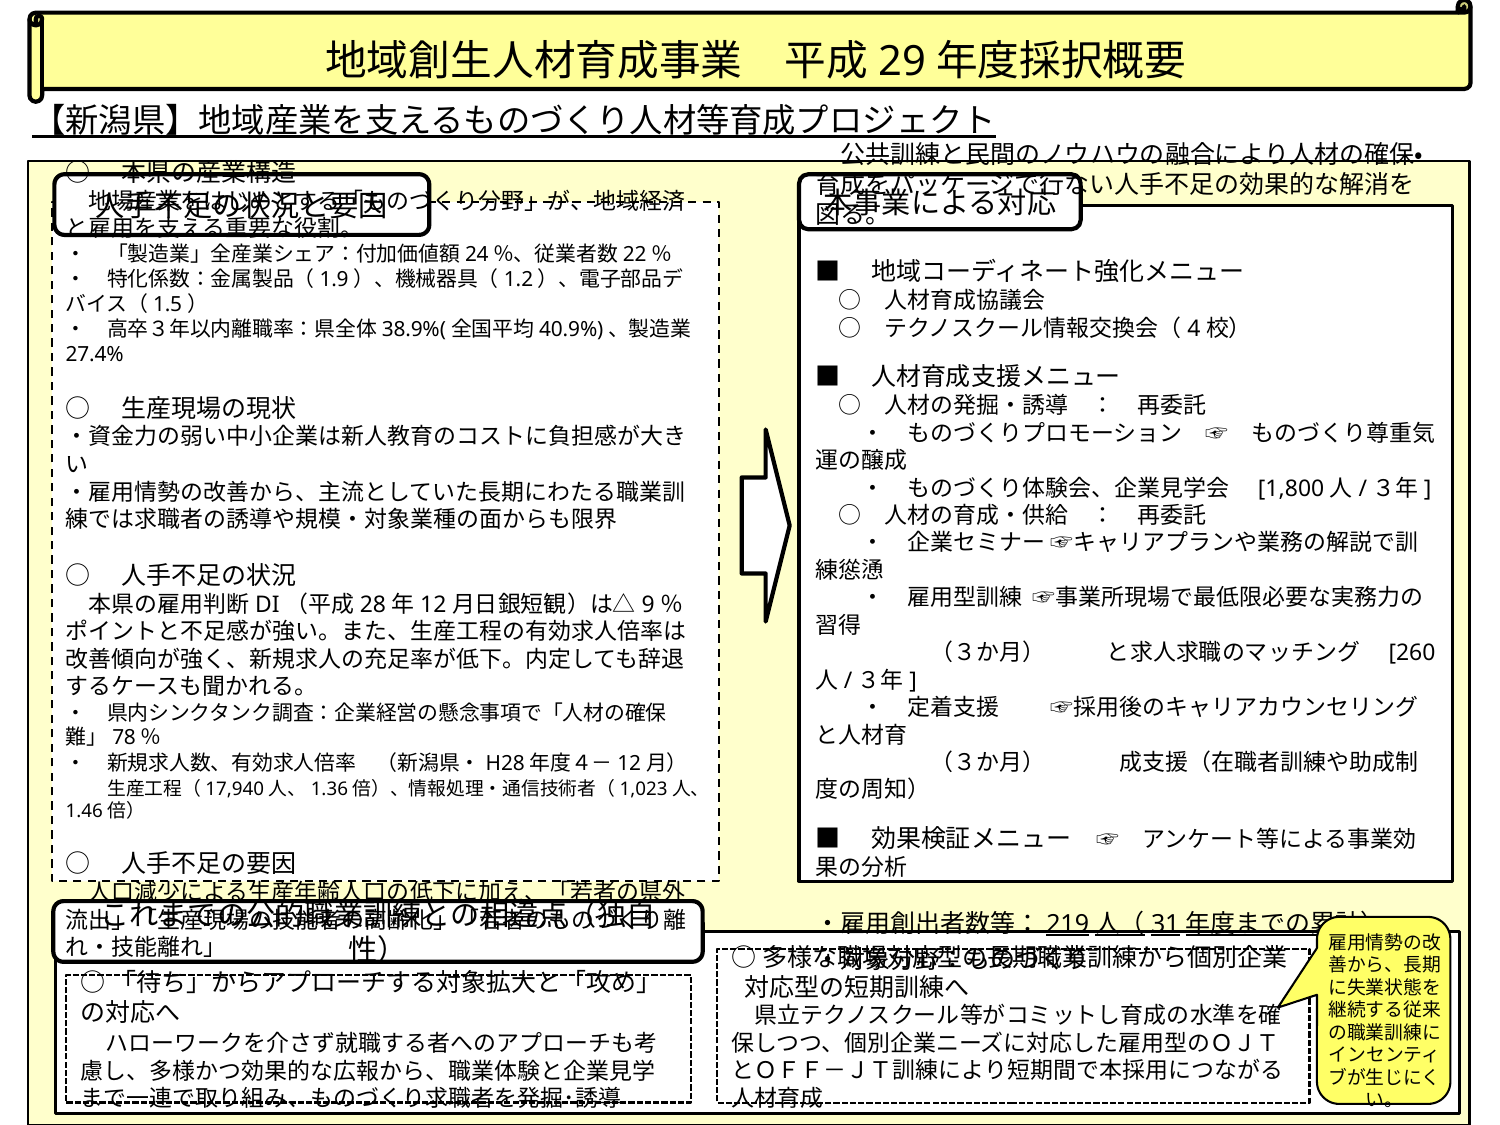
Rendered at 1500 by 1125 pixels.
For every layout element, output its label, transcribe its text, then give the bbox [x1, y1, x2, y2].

text_box 公共訓練と民間のノウハウの融合により人材の確保・育成をパッケージで行ない人手不足の効果的な解消を図る。 ■ 地域コーディネート強化メニュー ○ 人材育成協議会 ○ テクノスクール情報交換会（4校） ■ 人材育成支援メニュー ○ 人材の発掘・誘導 ： 再委託 ・ ものづくりプロモーション ☞ ものづくり尊重気運の醸成 ・ ものづくり体験会、企業見学会 [1,800人/３年] ○ 人材の育成・供給 ： 再委託 ・ 企業セミナー ☞キャリアプランや業務の解説で訓練慫慂 ・ 雇用型訓練 ☞事業所現場で最低限必要な実務力の習得 （３か月） と求人求職のマッチング [260人/３年] ・ 定着支援 ☞採用後のキャリアカウンセリングと人材育 （３か月） 成支援（在職者訓練や助成制度の周知） ■ 効果検証メニュー ☞ アンケート等による事業効果の分析 ・雇用創出者数等：219人（31年度までの累計） ・対象分野：ものづくり [799, 230, 1456, 883]
text_box [739, 427, 792, 624]
text_box [27, 0, 1473, 77]
text_box [53, 929, 1309, 1115]
text_box これまでの公的職業訓練との相違点（独自性） [51, 899, 705, 964]
text_box [1079, 203, 1454, 230]
text_box 本事業による対応 [796, 172, 1083, 230]
text_box 【新潟県】地域産業を支えるものづくり人材等育成プロジェクト [0, 77, 1500, 158]
text_box 人手不足の状況と要因 [52, 172, 432, 221]
text_box ○多様な職場対応型の長期職業訓練から個別企業対応型の短期訓練へ 県立テクノスクール等がコミットし育成の水準を確保しつつ、個別企業ニーズに対応した雇用型のＯＪＴとＯＦＦ－ＪＴ訓練により短期間で本採用につながる人材育成 [715, 947, 1309, 1105]
text_box ○「待ち」からアプローチする対象拡大と「攻め」の対応へ ハローワークを介さず就職する者へのアプローチも考慮し、多様かつ効果的な広報から、職業体験と企業見学まで一連で取り組み、ものづくり求職者を発掘･誘導 [64, 973, 693, 1105]
text_box [26, 159, 1472, 1125]
title 地域創生人材育成事業 平成29年度採択概要 [41, 14, 1471, 77]
text_box [1276, 956, 1309, 1010]
text_box ○ 本県の産業構造 地場産業をはじめとする「ものづくり分野」が、地域経済と雇用を支える重要な役割。 ・ 「製造業」全産業シェア：付加価値額24％、従業者数22％ ・ 特化係数：金属製品（1.9）、機械器具（1.2）、電子部品デバイス（1.5） ・ 高卒３年以内離職率：県全体38.9%(全国平均40.9%)、製造業27.4% ○ 生産現場の現状 ・資金力の弱い中小企業は新人教育のコストに負担感が大きい ・雇用情勢の改善から、主流としていた長期にわたる職業訓練では求職者の誘導や規模・対象業種の面からも限界 ○ 人手不足の状況 本県の雇用判断DI（平成28年12月日銀短観）は△9％ポイントと不足感が強い。また、生産工程の有効求人倍率は改善傾向が強く、新規求人の充足率が低下。内定しても辞退するケースも聞かれる。 ・ 県内シンクタンク調査：企業経営の懸念事項で「人材の確保難」78％ ・ 新規求人数、有効求人倍率 （新潟県・H28年度４－12月） 生産工程（17,940人、1.36倍）、情報処理・通信技術者（1,023人、1.46倍） ○ 人手不足の要因 人口減少による生産年齢人口の低下に加え、「若者の県外流出」「生産現場の技能者の高齢化」「若者のものづくり離れ・技能離れ」 [49, 233, 720, 883]
text_box [1321, 914, 1447, 923]
text_box [432, 200, 721, 221]
text_box 雇用情勢の改善から、長期に失業状態を継続する従来の職業訓練にインセンティブが生じにくい。 [1309, 923, 1460, 1118]
text_box [47, 219, 719, 246]
text_box [717, 223, 721, 241]
